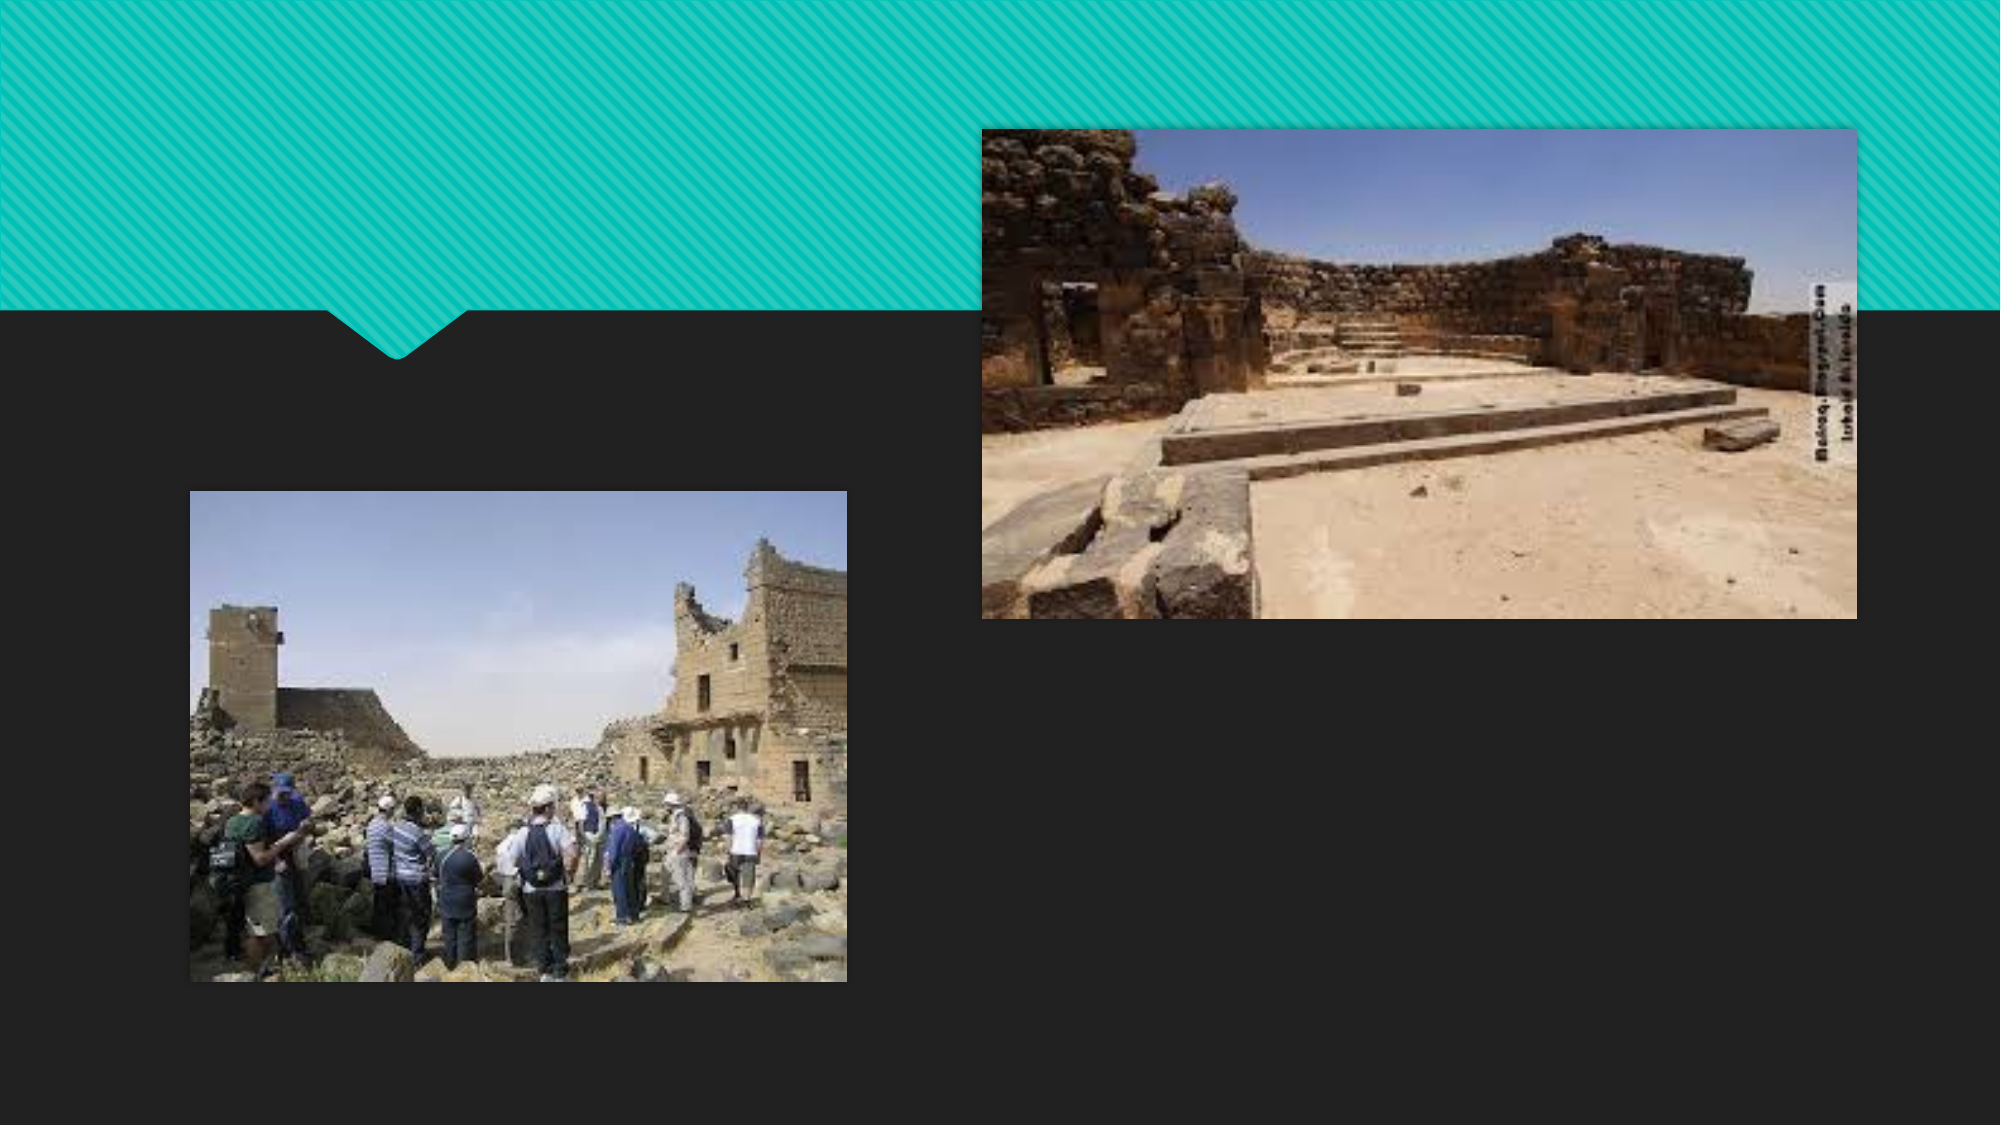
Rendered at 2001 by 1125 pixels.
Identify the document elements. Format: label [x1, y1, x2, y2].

list [982, 129, 1857, 619]
list [190, 491, 847, 982]
